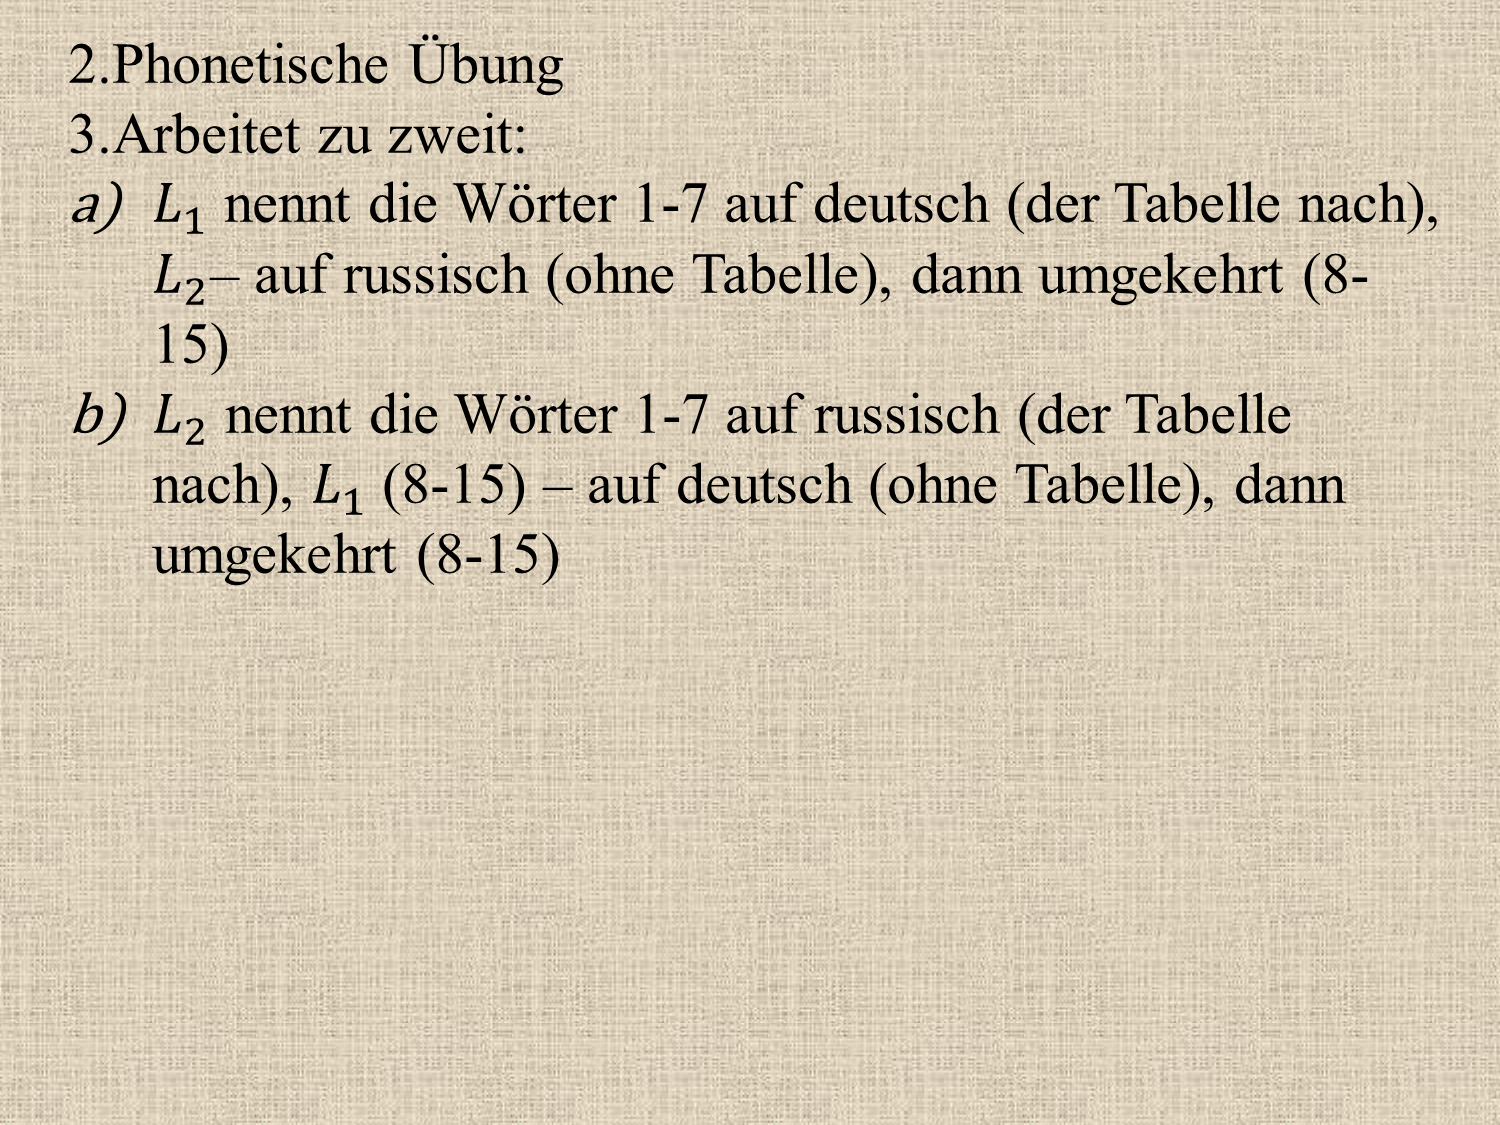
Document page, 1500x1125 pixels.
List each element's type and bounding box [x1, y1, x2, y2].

picture [0, 0, 1500, 1125]
text_box [53, 19, 1459, 716]
